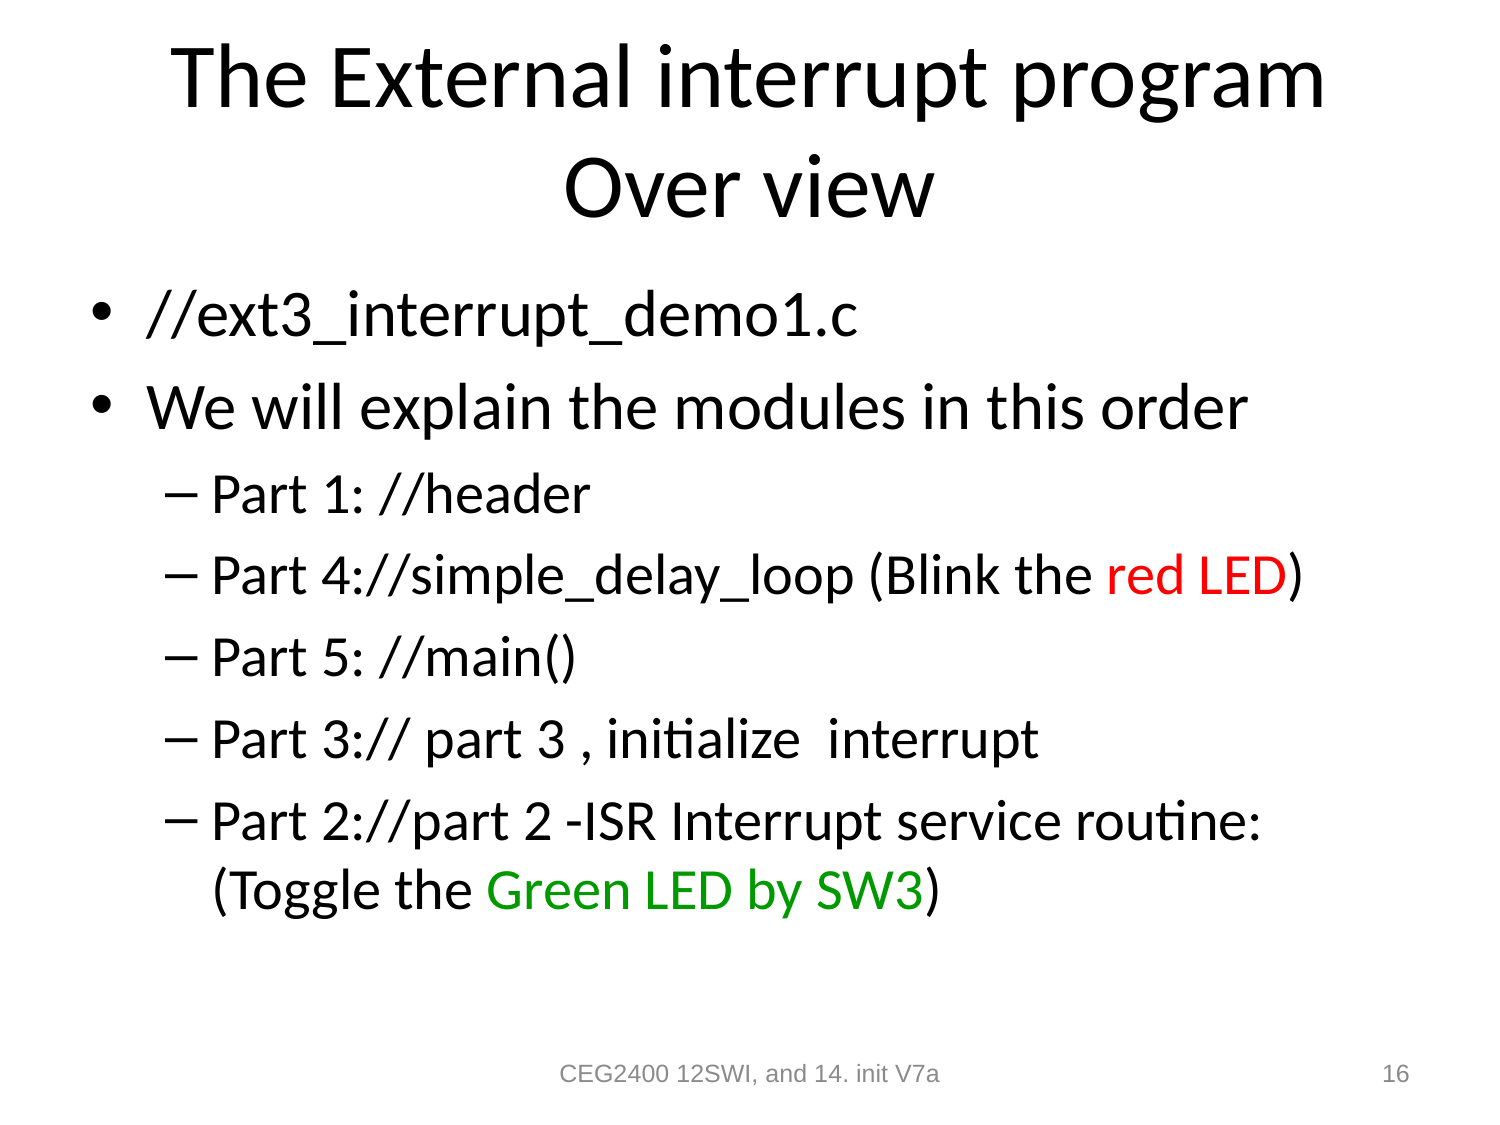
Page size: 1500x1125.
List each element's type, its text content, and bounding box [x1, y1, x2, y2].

slide_number 16 [1074, 1042, 1425, 1103]
footer CEG2400 12SWI, and 14. init V7a [512, 1042, 988, 1103]
title The External interrupt program Over view [75, 87, 1425, 262]
list //ext3_interrupt_demo1.c We will explain the modules in this order Part 1: //header Part 4://simple_delay_loop (Blink the red LED) Part 5: //main() Part 3:// part 3 , initialize interrupt Part 2://part 2 -ISR Interrupt service routine: (Toggle the Green LED by SW3) [75, 262, 1425, 1005]
